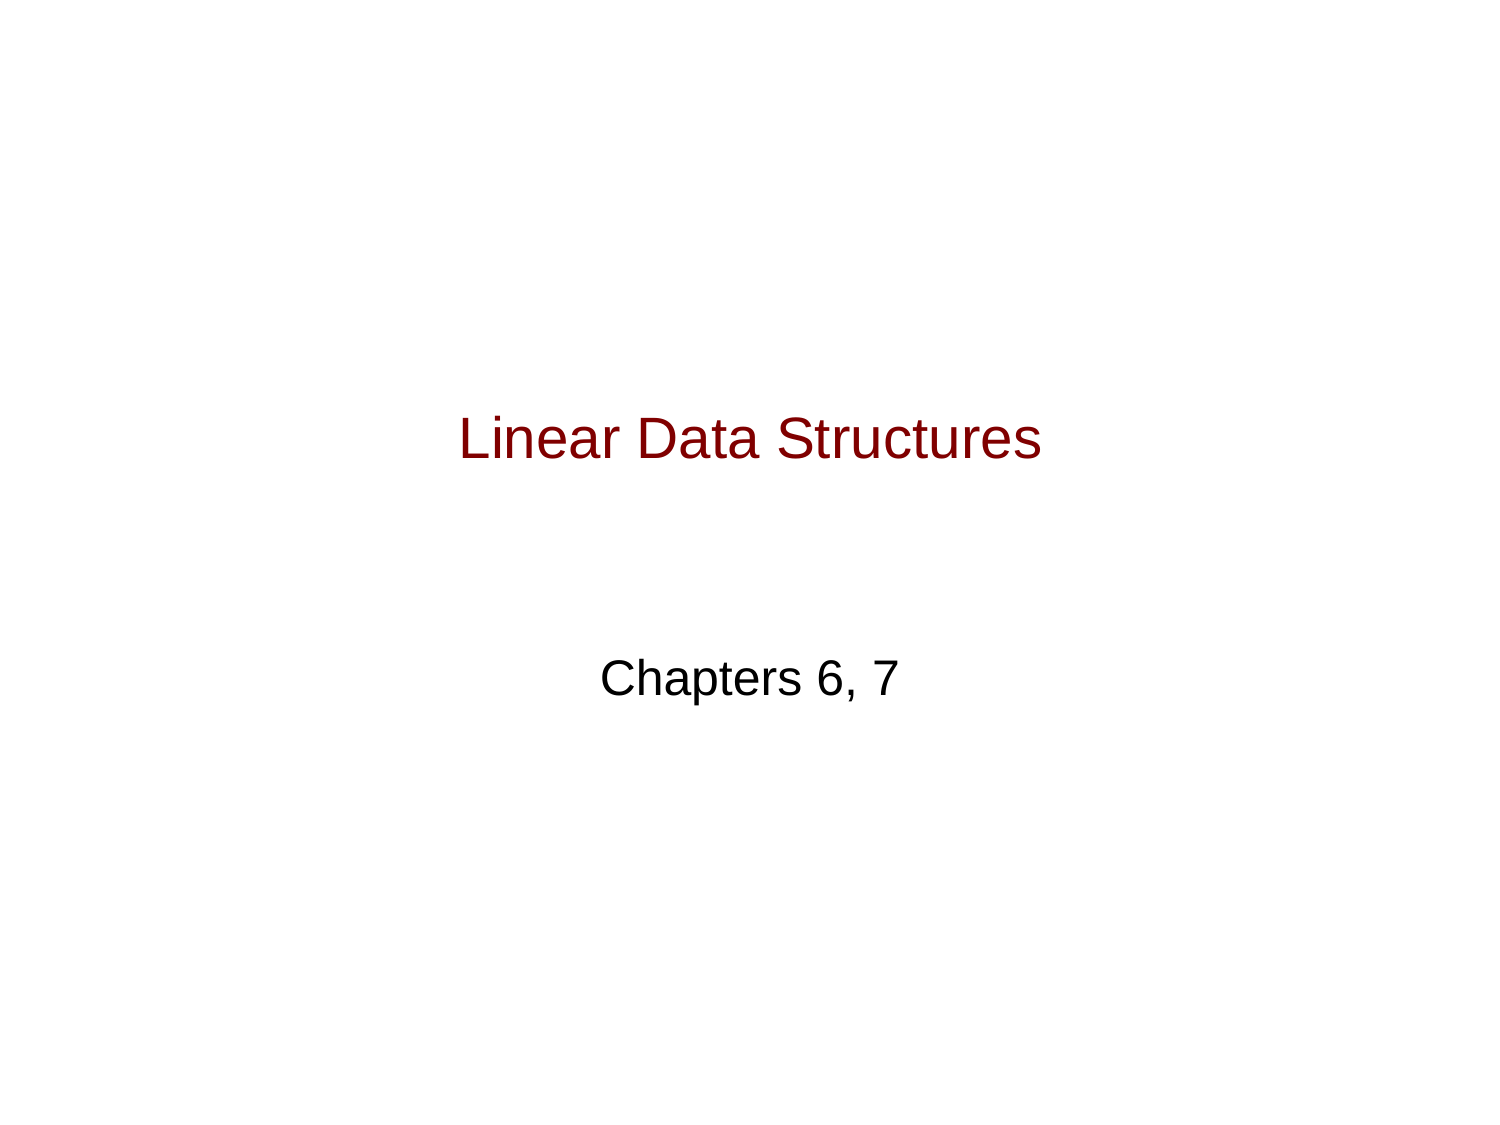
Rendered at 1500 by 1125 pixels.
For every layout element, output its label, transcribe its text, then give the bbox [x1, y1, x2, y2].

title Linear Data Structures [32, 349, 1469, 591]
subtitle Chapters 6, 7 [224, 637, 1276, 926]
